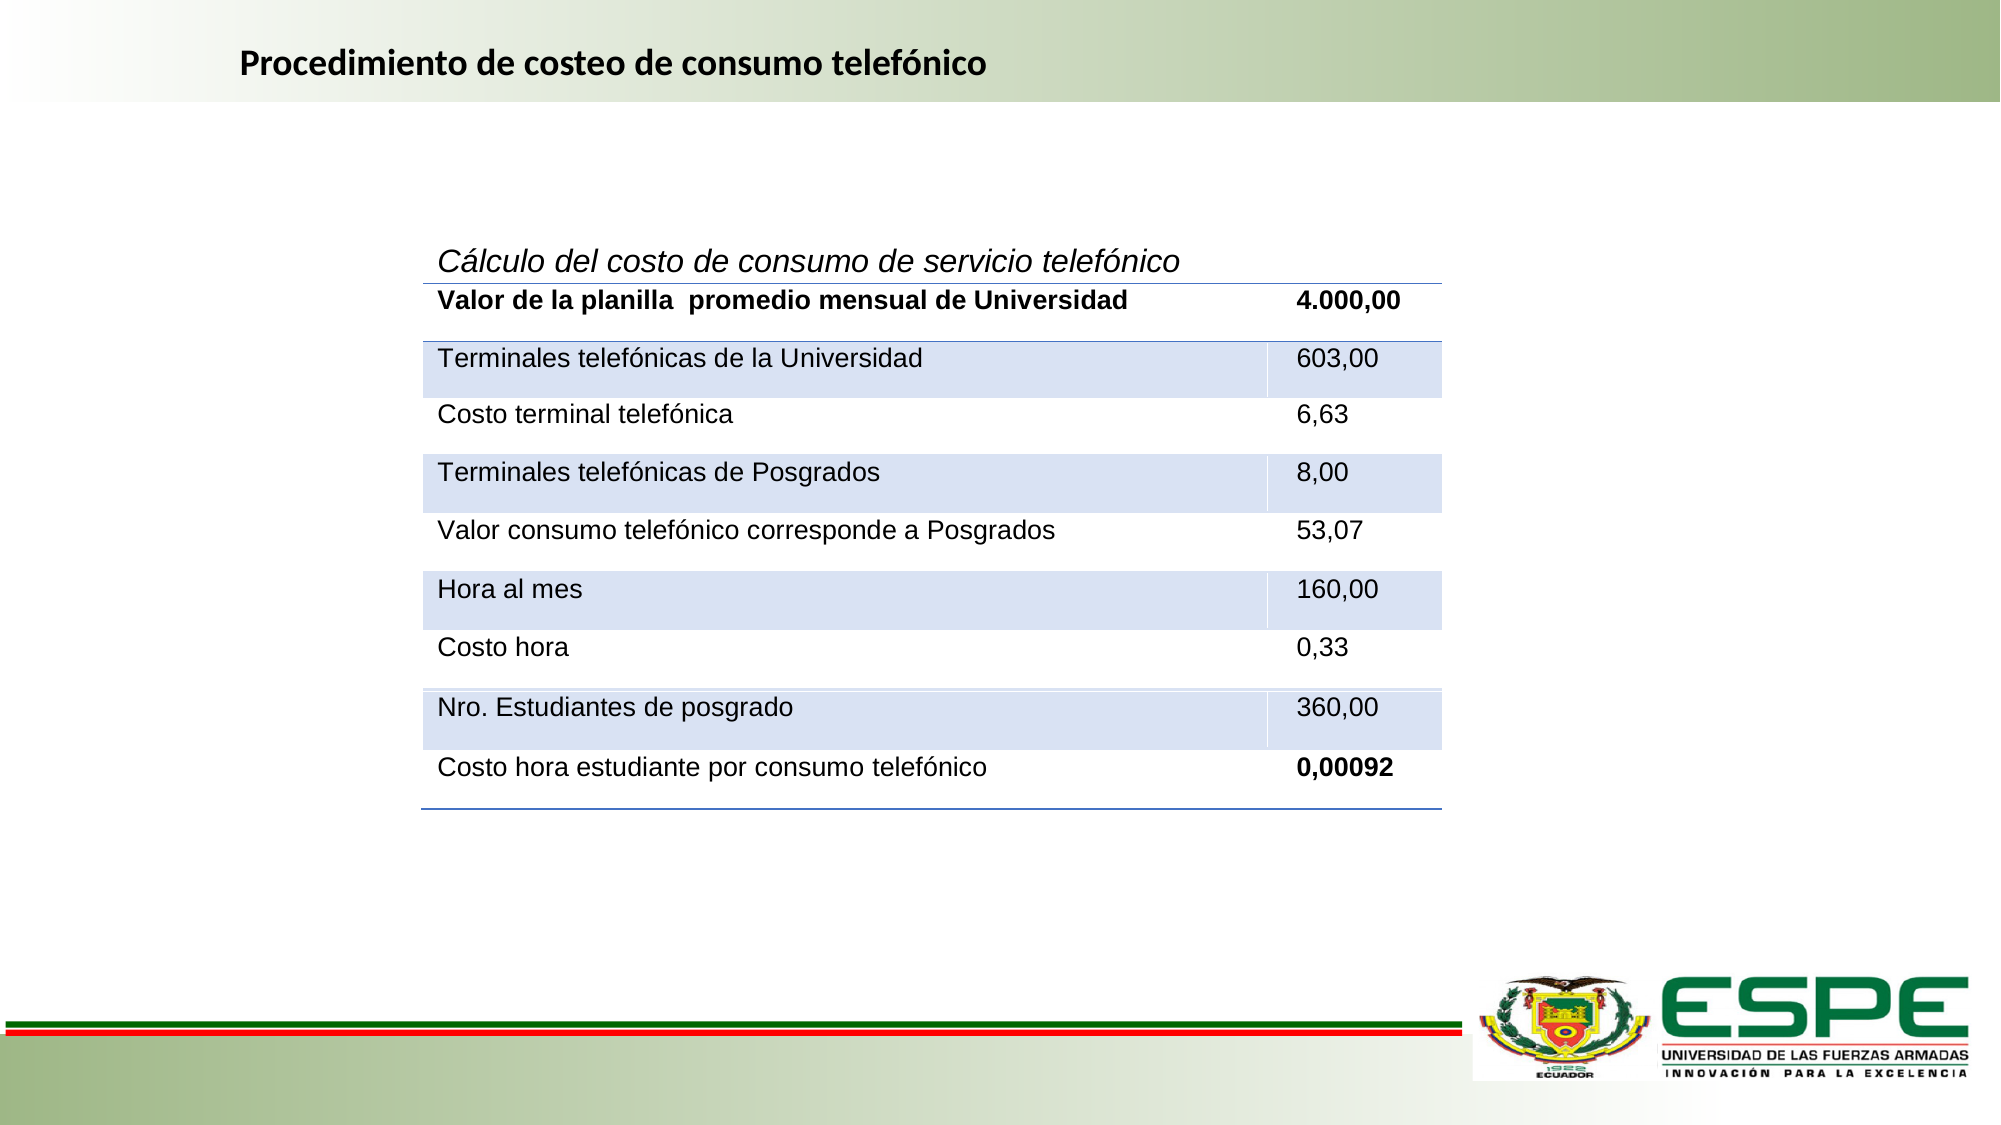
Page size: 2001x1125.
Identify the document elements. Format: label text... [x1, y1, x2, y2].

picture [1472, 971, 1977, 1081]
text_box Procedimiento de costeo de consumo telefónico [0, 30, 1225, 91]
picture [420, 210, 1726, 871]
